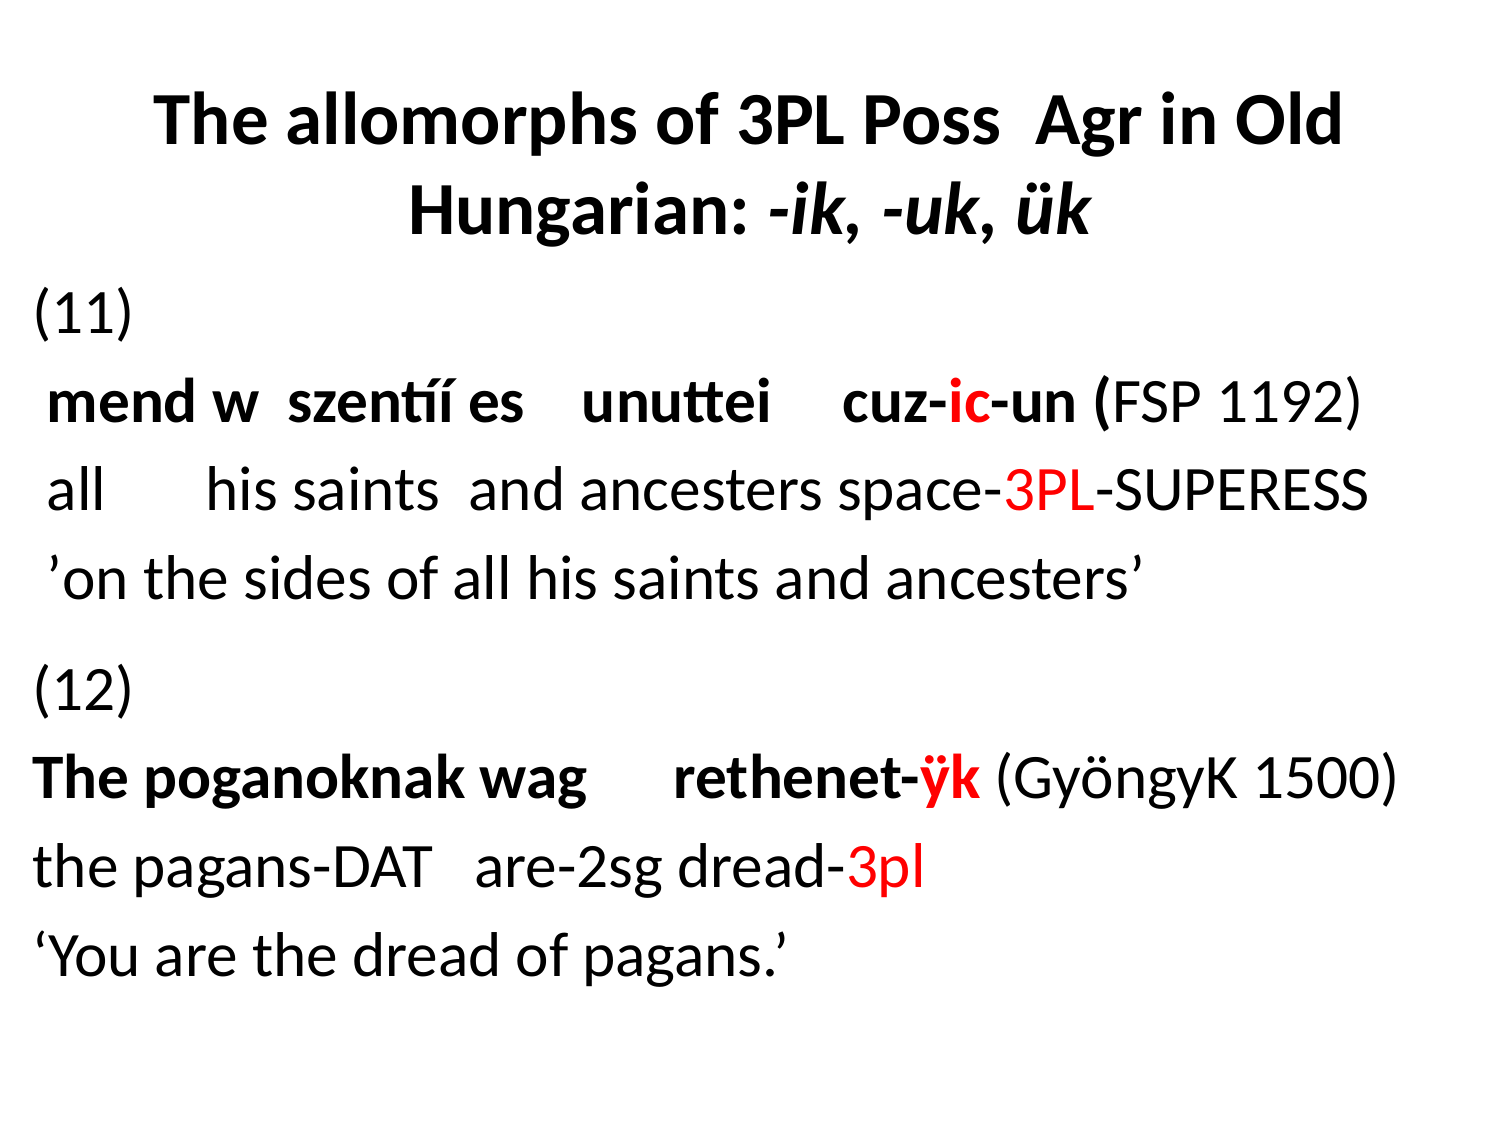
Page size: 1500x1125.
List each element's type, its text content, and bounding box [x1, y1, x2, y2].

list (11) mend w szentíí es unuttei cuz-ic-un (FSP 1192) all his saints and ancesters space-3pl-superess ’on the sides of all his saints and ancesters’ (12) The poganoknak wag rethenet-ÿk (GyöngyK 1500) the pagans-dat are-2sg dread-3pl ‘You are the dread of pagans.’ [17, 262, 1500, 1059]
title The allomorphs of 3PL Poss Agr in Old Hungarian: -ik, -uk, ük [41, 66, 1459, 254]
